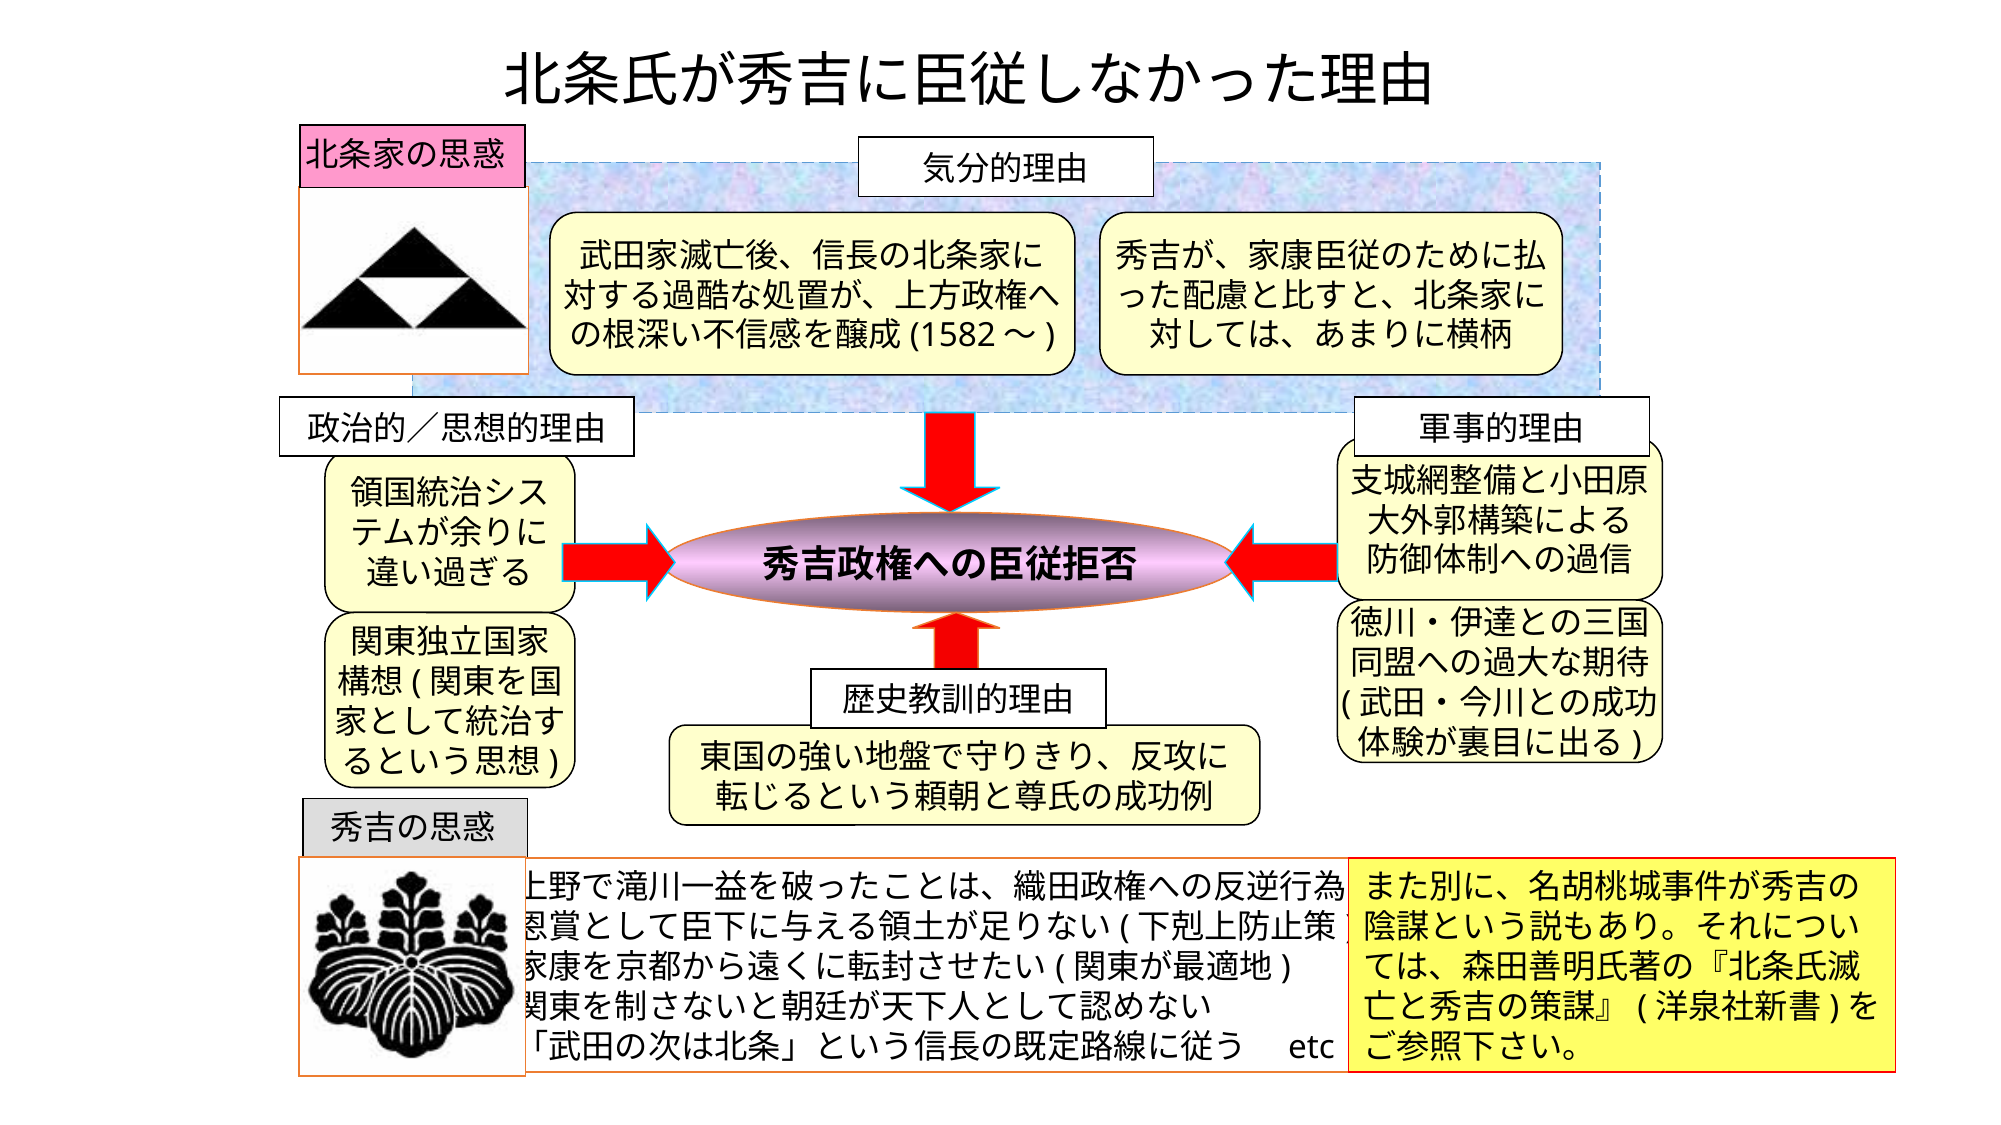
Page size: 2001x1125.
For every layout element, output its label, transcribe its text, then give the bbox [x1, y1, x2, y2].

text_box 徳川・伊達との三国 同盟への過大な期待 (武田・今川との成功 体験が裏目に出る) [1337, 599, 1663, 763]
text_box 支城網整備と小田原 大外郭構築による 防御体制への過信 [1337, 439, 1663, 600]
text_box [299, 181, 525, 187]
text_box また別に、名胡桃城事件が秀吉の 陰謀という説もあり。それについ ては、森田善明氏著の『北条氏滅 亡と秀吉の策謀』(洋泉社新書)を ご参照下さい。 [1348, 857, 1896, 1073]
text_box [859, 908, 891, 964]
text_box [912, 612, 1000, 668]
text_box 秀吉が、家康臣従のために払 った配慮と比すと、北条家に 対しては、あまりに横柄 [1099, 212, 1563, 375]
text_box 気分的理由 [858, 137, 1154, 197]
text_box 歴史教訓的理由 [810, 668, 1107, 728]
text_box 関東独立国家 構想(関東を国 家として統治す るという思想) [324, 612, 575, 788]
text_box 東国の強い地盤で守りきり、反攻に 転じるという頼朝と尊氏の成功例 [669, 725, 1260, 826]
text_box 領国統治シス テムが余りに 違い過ぎる [324, 457, 575, 613]
text_box [562, 524, 676, 600]
text_box [900, 412, 1000, 512]
text_box [1224, 524, 1338, 600]
text_box 北条氏が秀吉に臣従しなかった理由 [489, 34, 1500, 120]
text_box [412, 162, 1600, 413]
text_box 武田家滅亡後、信長の北条家に 対する過酷な処置が、上方政権へ の根深い不信感を醸成(1582～) [549, 212, 1075, 375]
text_box [1124, 237, 1156, 288]
text_box 軍事的理由 [1354, 397, 1650, 457]
text_box ・上野で滝川一益を破ったことは、織田政権への反逆行為 ・恩賞として臣下に与える領土が足りない(下剋上防止策) ・家康を京都から遠くに転封させたい(関東が最適地) ・関東を制さないと朝廷が天下人として認めない ・「武田の次は北条」という信長の既定路線に従う etc [526, 857, 1348, 1073]
text_box 政治的／思想的理由 [279, 397, 634, 457]
text_box 秀吉の思惑 [315, 798, 512, 854]
text_box [303, 798, 528, 857]
text_box 北条家の思惑 [291, 125, 528, 181]
text_box 秀吉政権への臣従拒否 [668, 512, 1232, 613]
picture [299, 857, 525, 1075]
picture [299, 187, 528, 374]
